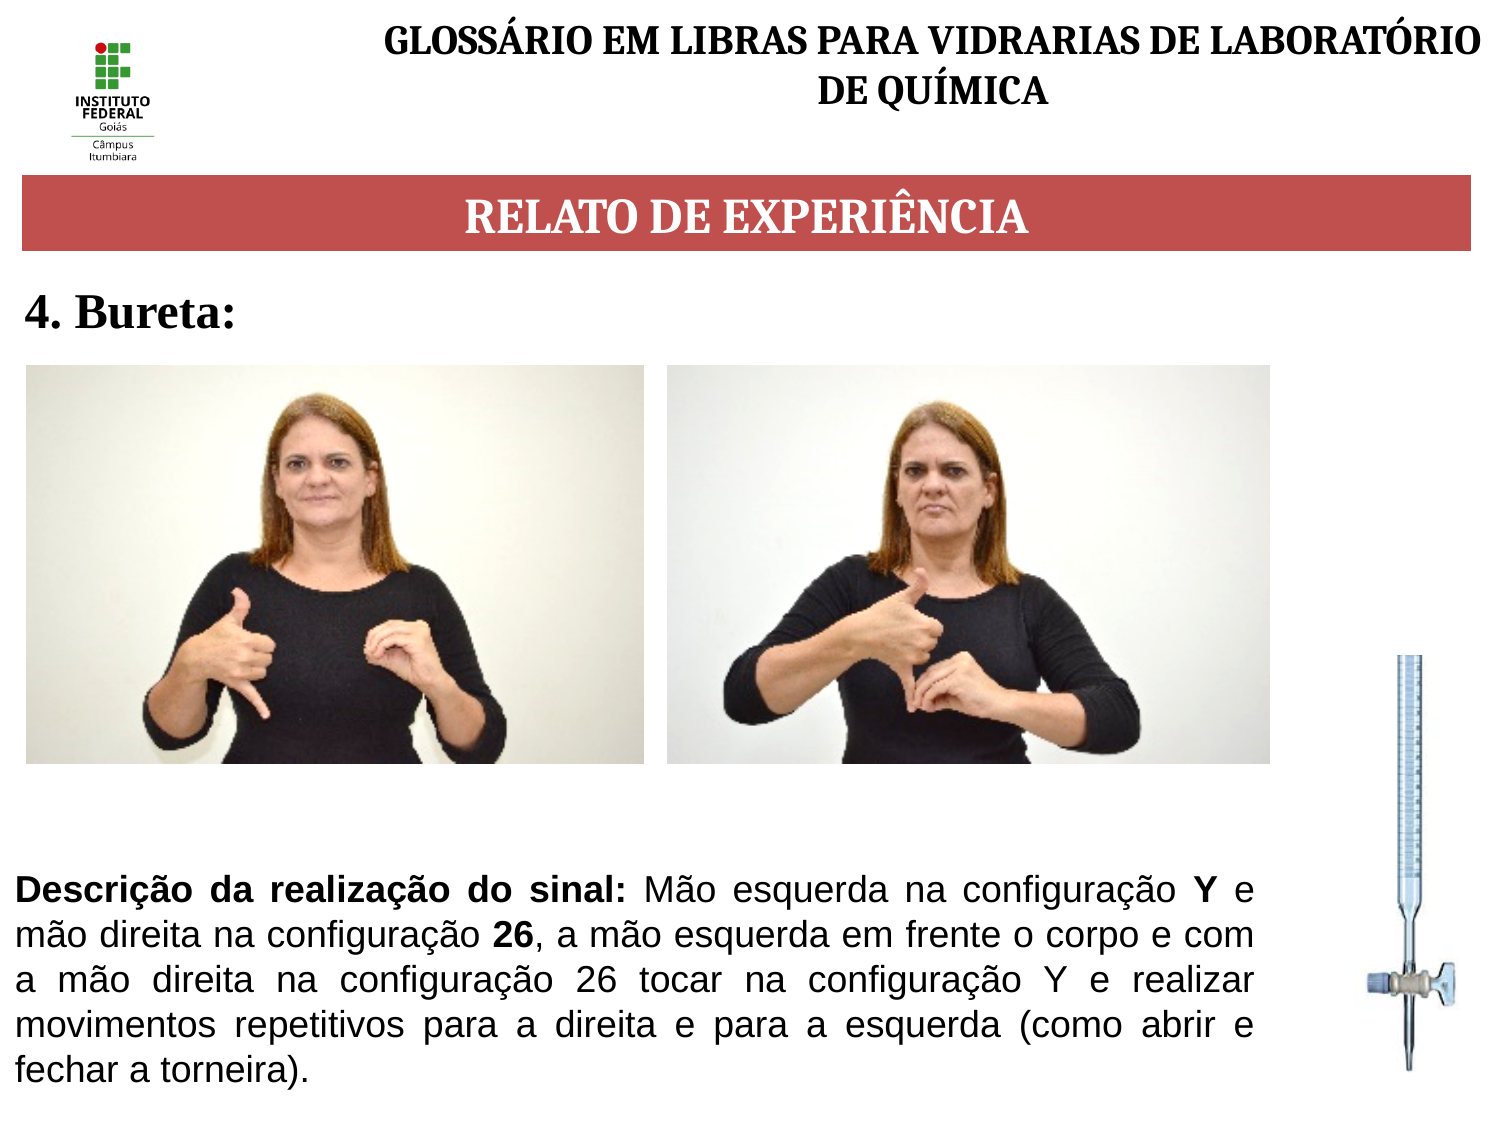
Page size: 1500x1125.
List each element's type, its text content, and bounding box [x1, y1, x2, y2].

picture [58, 25, 167, 179]
text_box 4. Bureta: [9, 270, 702, 346]
text_box RELATO DE EXPERIÊNCIA [22, 175, 1471, 251]
text_box Descrição da realização do sinal: Mão esquerda na configuração Y e mão direita na configuração 26, a mão esquerda em frente o corpo e com a mão direita na configuração 26 tocar na configuração Y e realizar movimentos repetitivos para a direita e para a esquerda (como abrir e fechar a torneira). [0, 857, 1270, 1098]
picture [26, 365, 644, 764]
picture [1348, 655, 1477, 1101]
text_box GLOSSÁRIO EM LIBRAS PARA VIDRARIAS DE LABORATÓRIO DE QUÍMICA [365, 10, 1500, 115]
picture [667, 365, 1270, 764]
